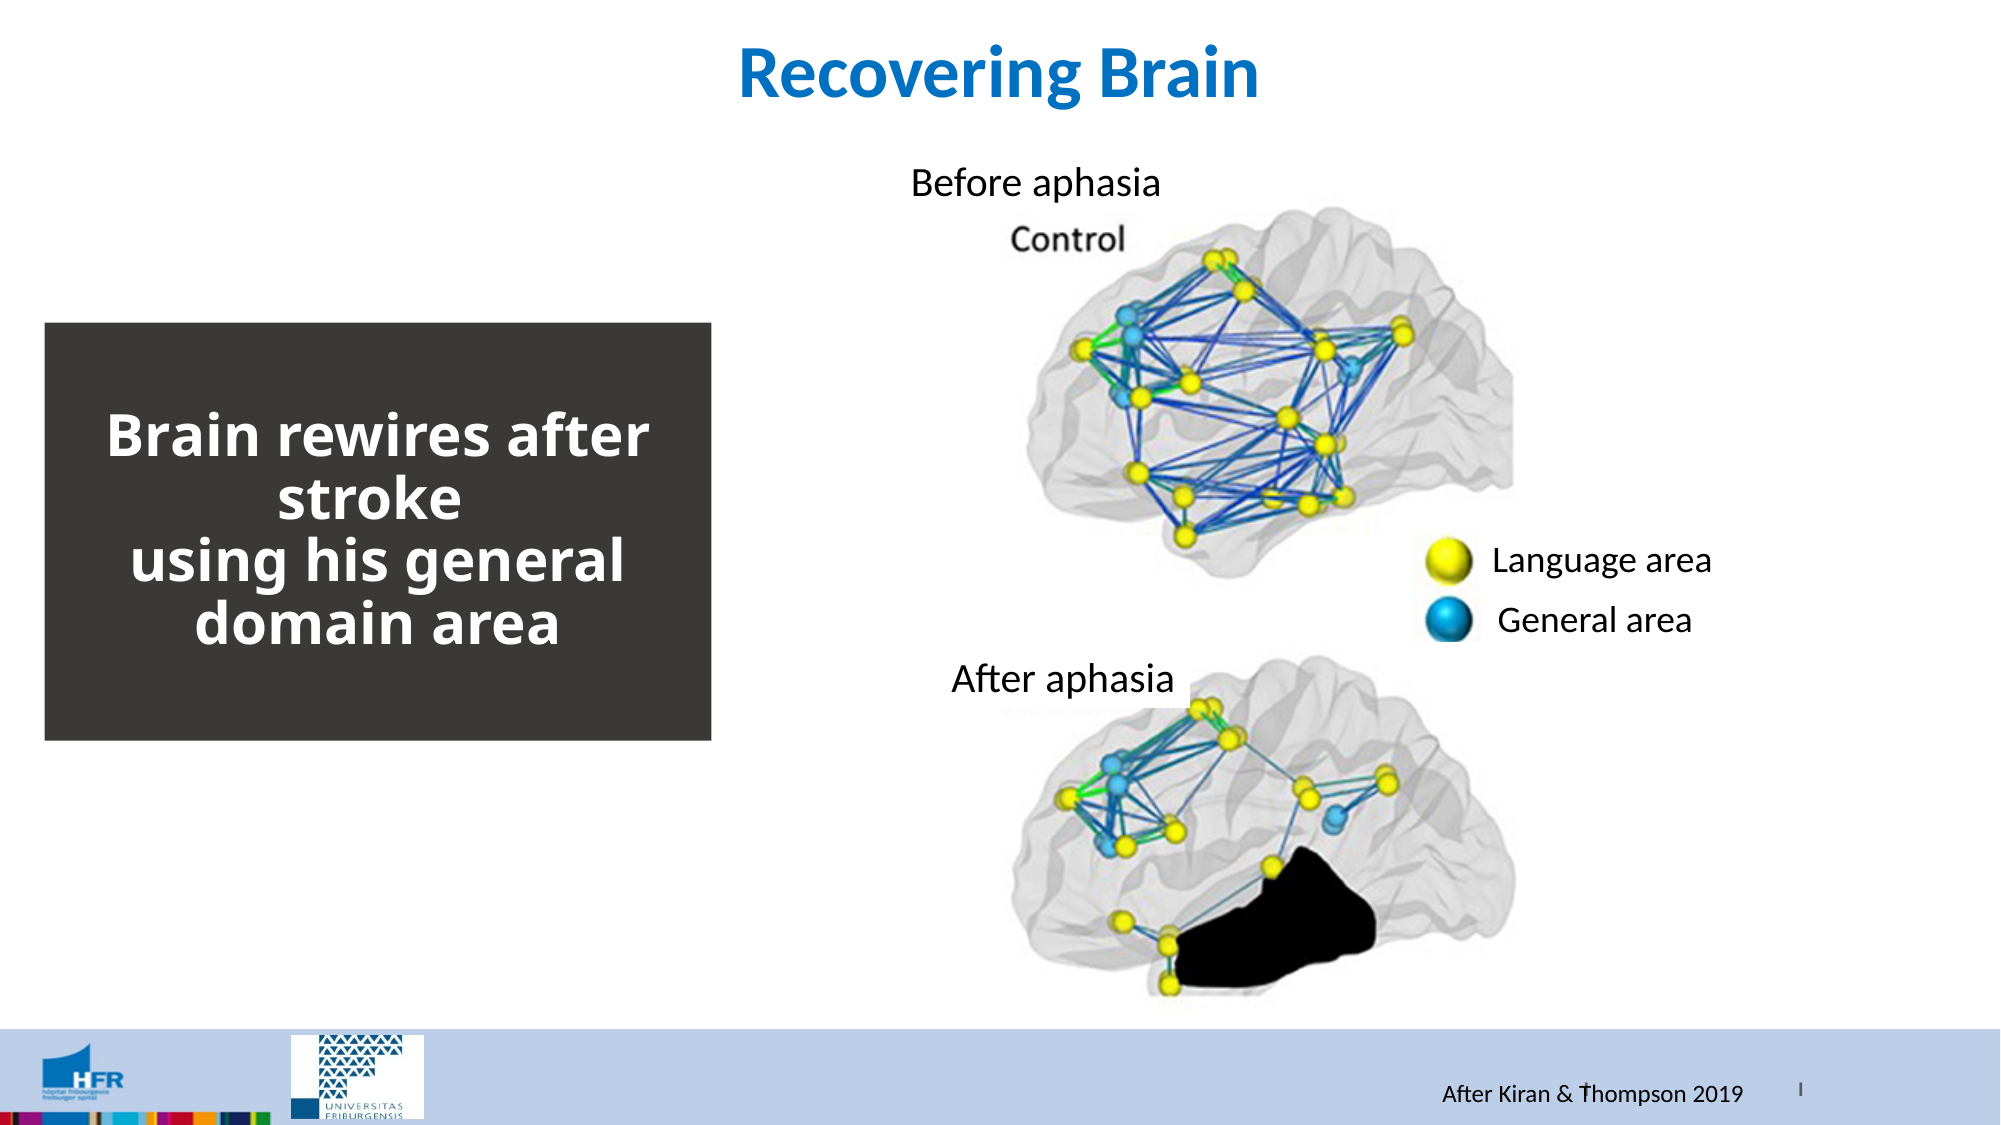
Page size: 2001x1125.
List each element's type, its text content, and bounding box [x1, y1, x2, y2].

picture [0, 1029, 2001, 1125]
text_box Language area [1582, 527, 1728, 588]
text_box After aphasia [936, 643, 1191, 709]
text_box After Kiran & Thompson 2019 [1427, 1070, 1760, 1116]
title Brain rewires after stroke using his general domain area [44, 322, 712, 741]
text_box Before aphasia [896, 146, 1177, 212]
text_box Recovering Brain [249, 20, 1750, 127]
text_box General area [1482, 587, 1709, 648]
picture [984, 645, 1566, 1014]
picture [999, 171, 1582, 642]
